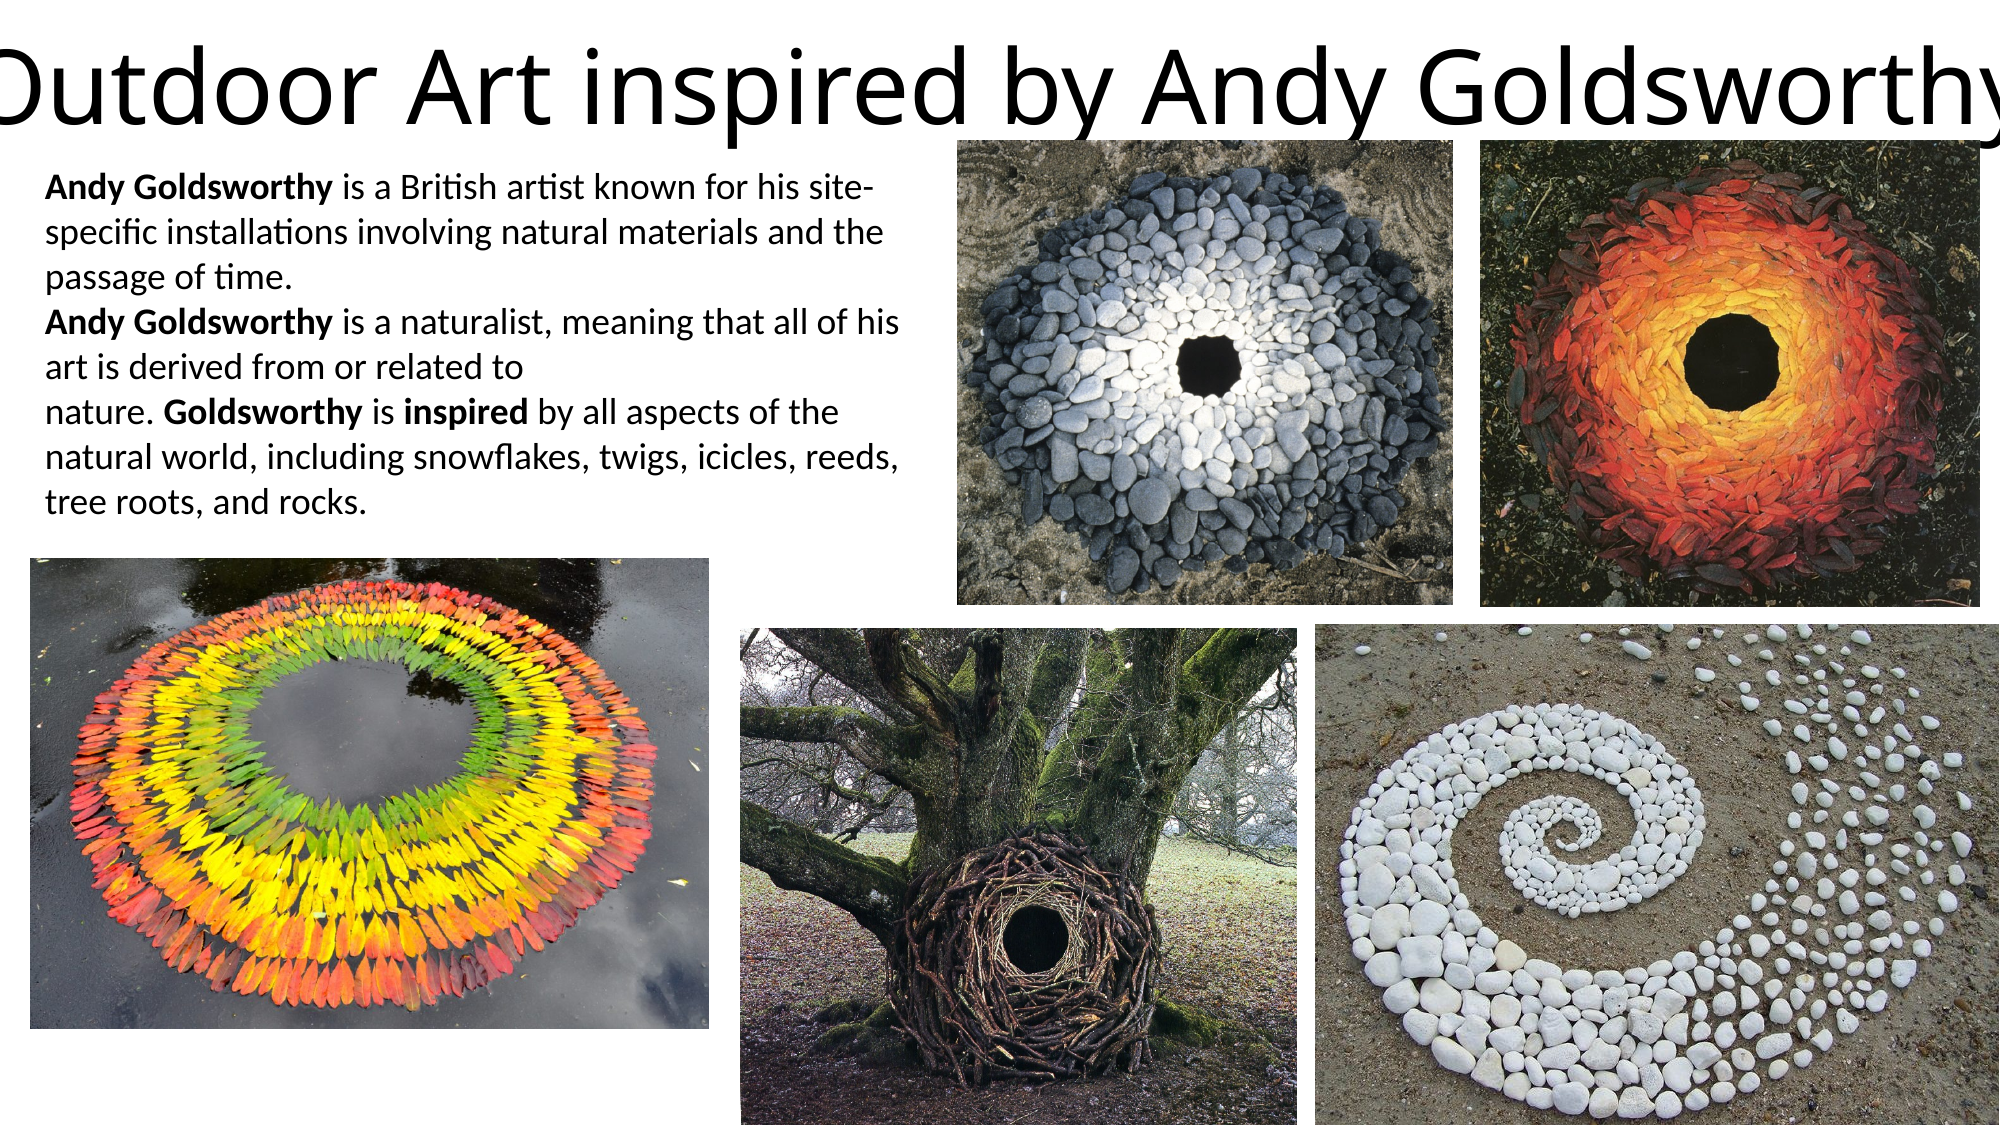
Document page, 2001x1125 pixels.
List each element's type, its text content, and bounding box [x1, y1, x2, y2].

picture [1315, 624, 1999, 1125]
picture [957, 140, 1453, 605]
picture [740, 628, 1297, 1125]
title Outdoor Art inspired by Andy Goldsworthy [0, 0, 2000, 155]
picture [29, 558, 709, 1029]
text_box Andy Goldsworthy is a British artist known for his site-specific installations involving natural materials and the passage of time. Andy Goldsworthy is a naturalist, meaning that all of his art is derived from or related to nature. Goldsworthy is inspired by all aspects of the natural world, including snowflakes, twigs, icicles, reeds, tree roots, and rocks. [30, 154, 921, 529]
picture [1480, 140, 1980, 608]
